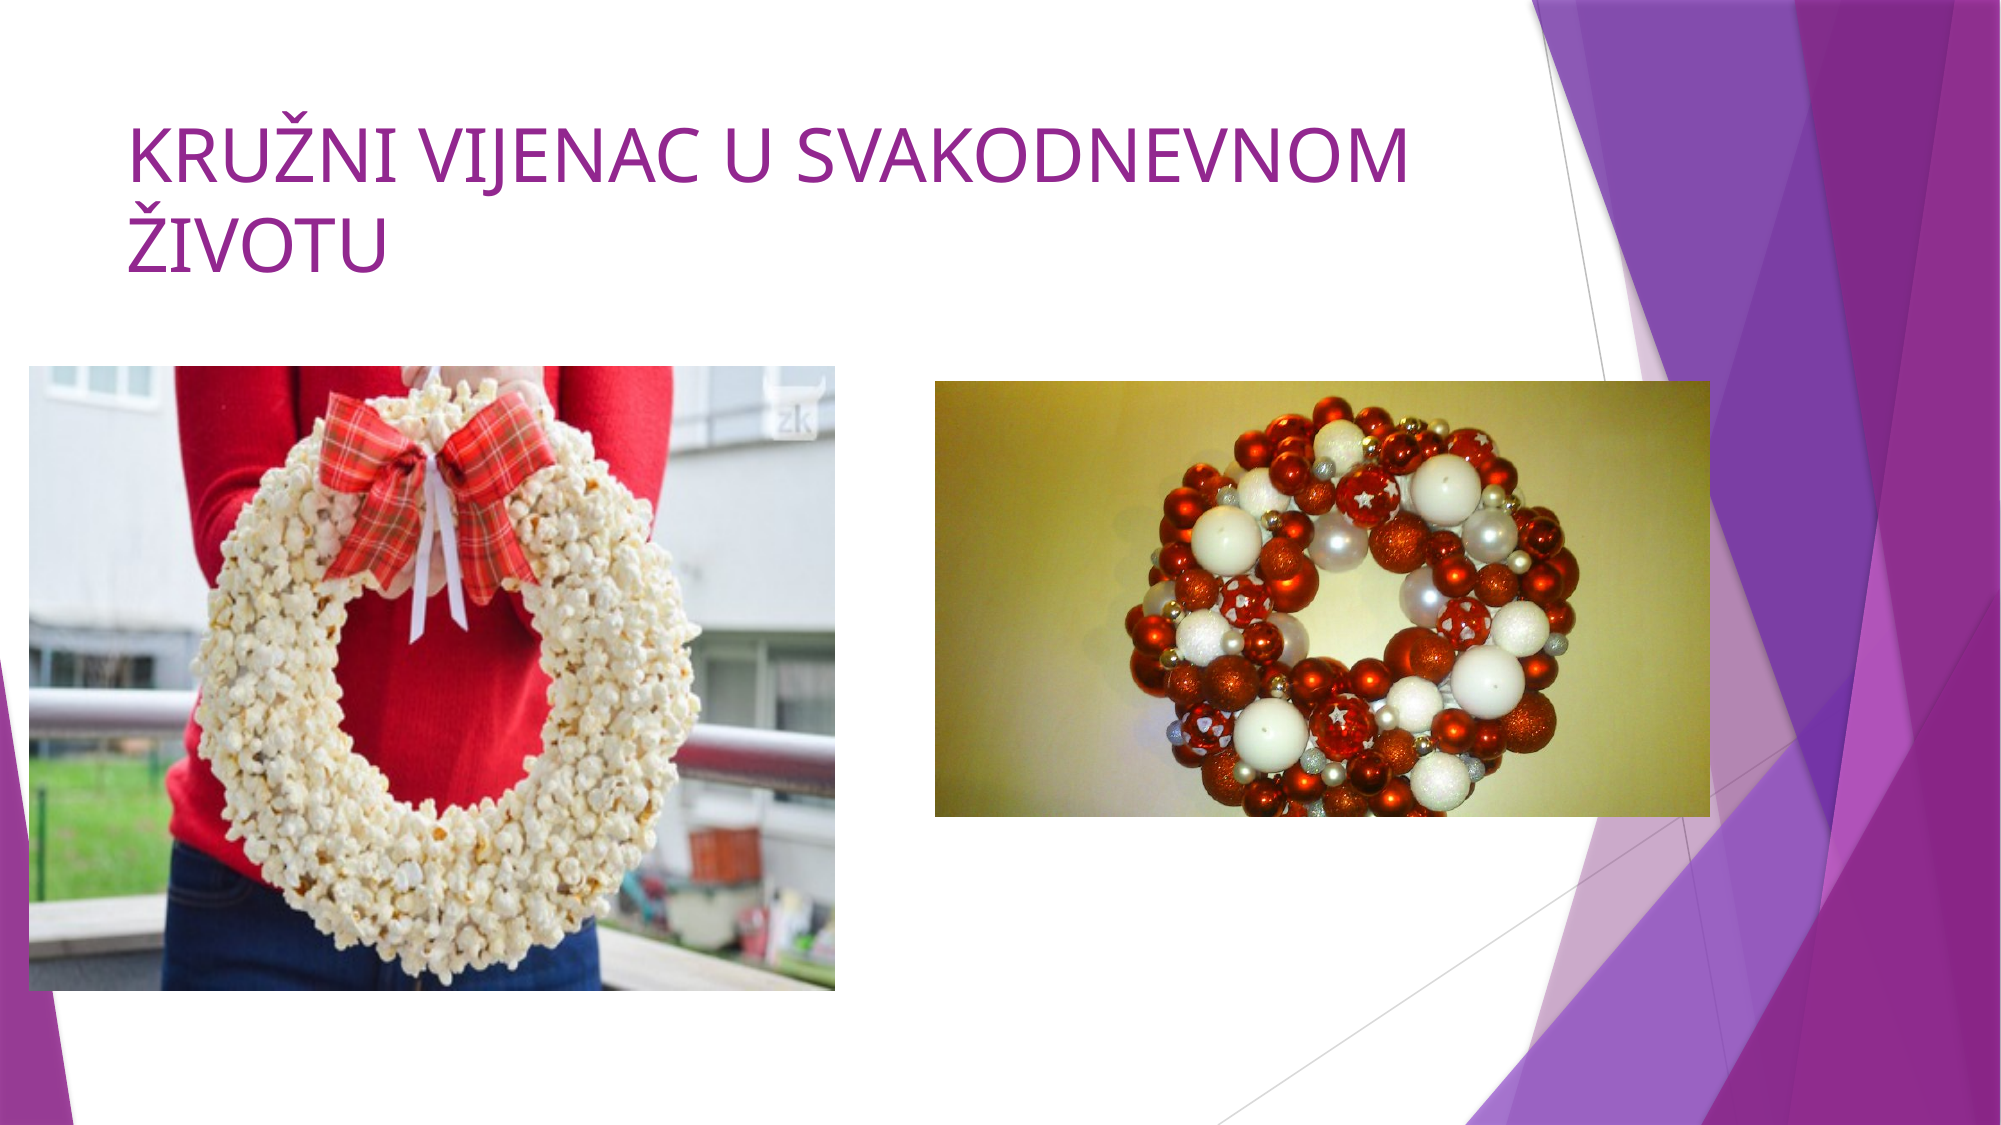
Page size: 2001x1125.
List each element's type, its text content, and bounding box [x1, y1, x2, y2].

title KRUŽNI VIJENAC U SVAKODNEVNOM ŽIVOTU [111, 99, 1522, 317]
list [934, 380, 1711, 817]
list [28, 365, 836, 992]
